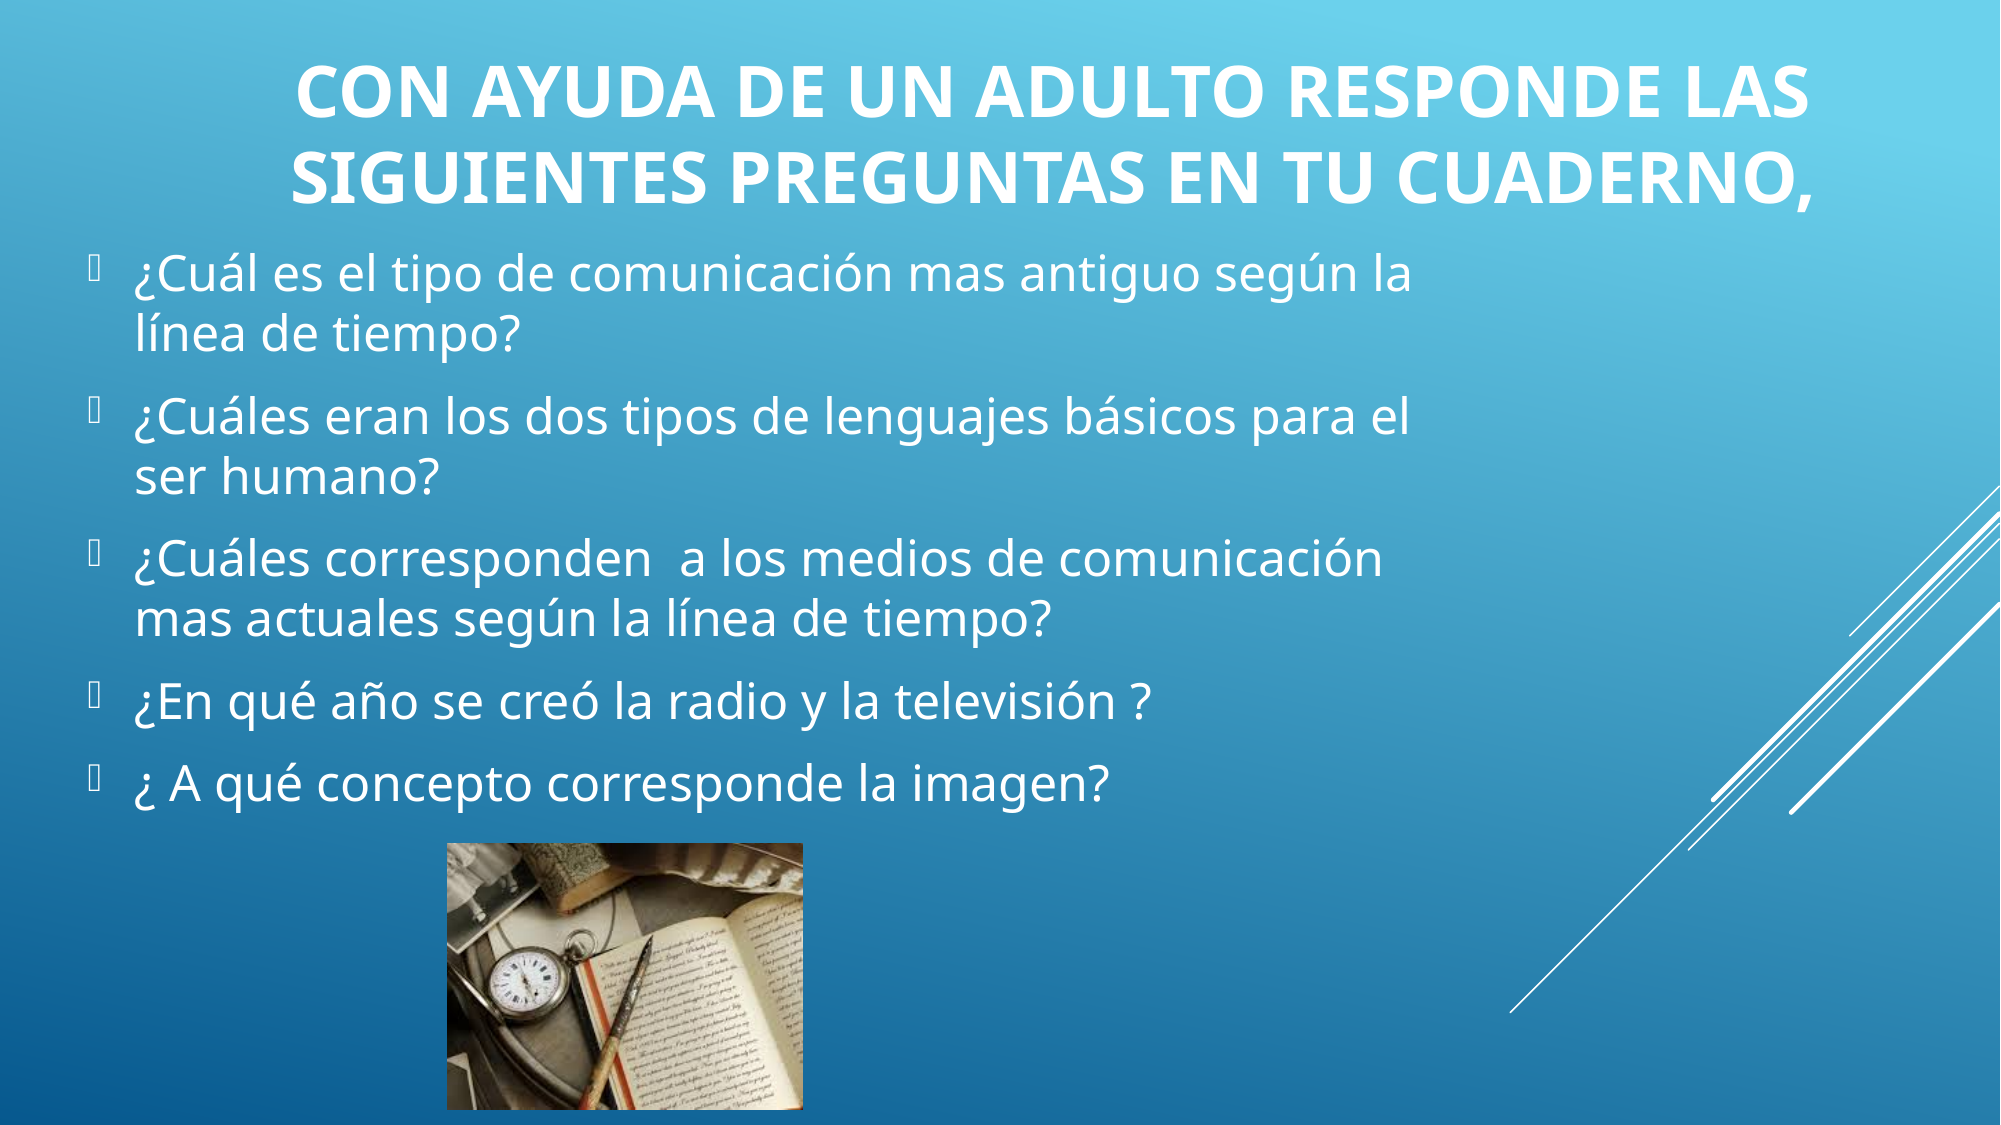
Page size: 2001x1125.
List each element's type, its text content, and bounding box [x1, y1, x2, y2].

title CON AYUDA DE UN ADULTO Responde las siguientes preguntas en tu cuaderno, [211, 39, 1895, 225]
picture [447, 843, 804, 1110]
list ¿Cuál es el tipo de comunicación mas antiguo según la línea de tiempo? ¿Cuáles eran los dos tipos de lenguajes básicos para el ser humano? ¿Cuáles corresponden a los medios de comunicación mas actuales según la línea de tiempo? ¿En qué año se creó la radio y la televisión ? ¿ A qué concepto corresponde la imagen? [72, 172, 1473, 1024]
